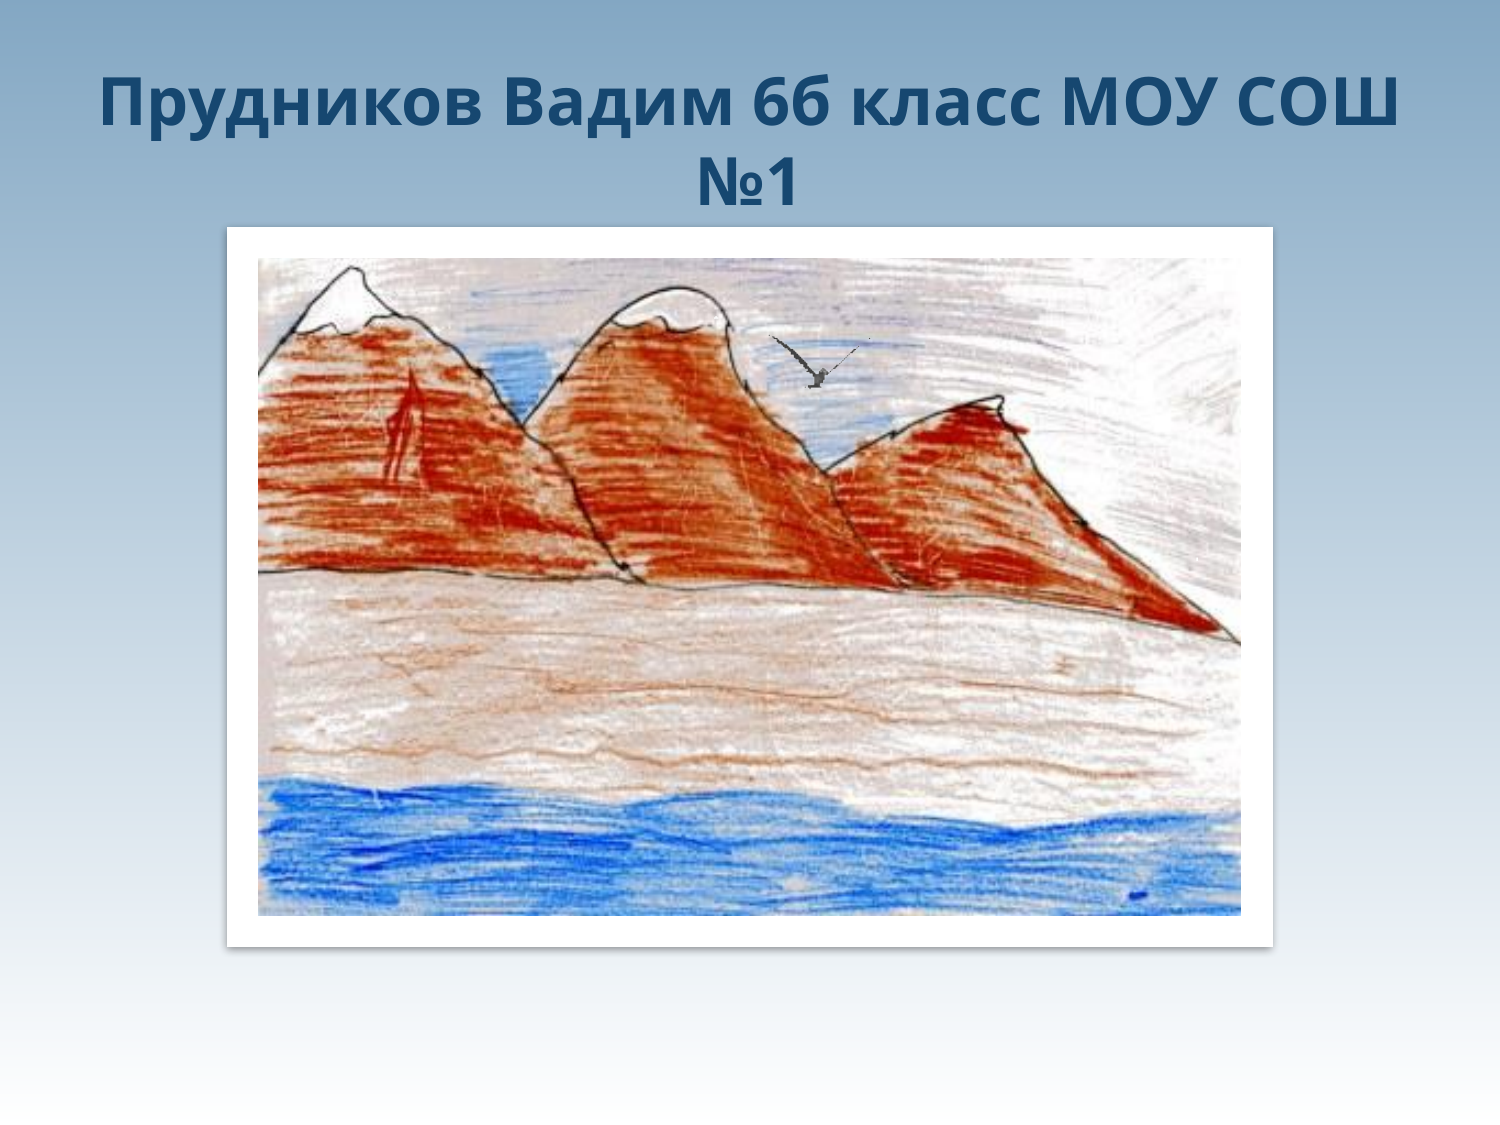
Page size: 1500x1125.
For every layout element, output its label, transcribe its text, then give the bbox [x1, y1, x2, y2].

title Прудников Вадим 6б класс МОУ СОШ №1 [75, 45, 1425, 233]
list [257, 257, 1242, 917]
picture [714, 315, 1199, 561]
